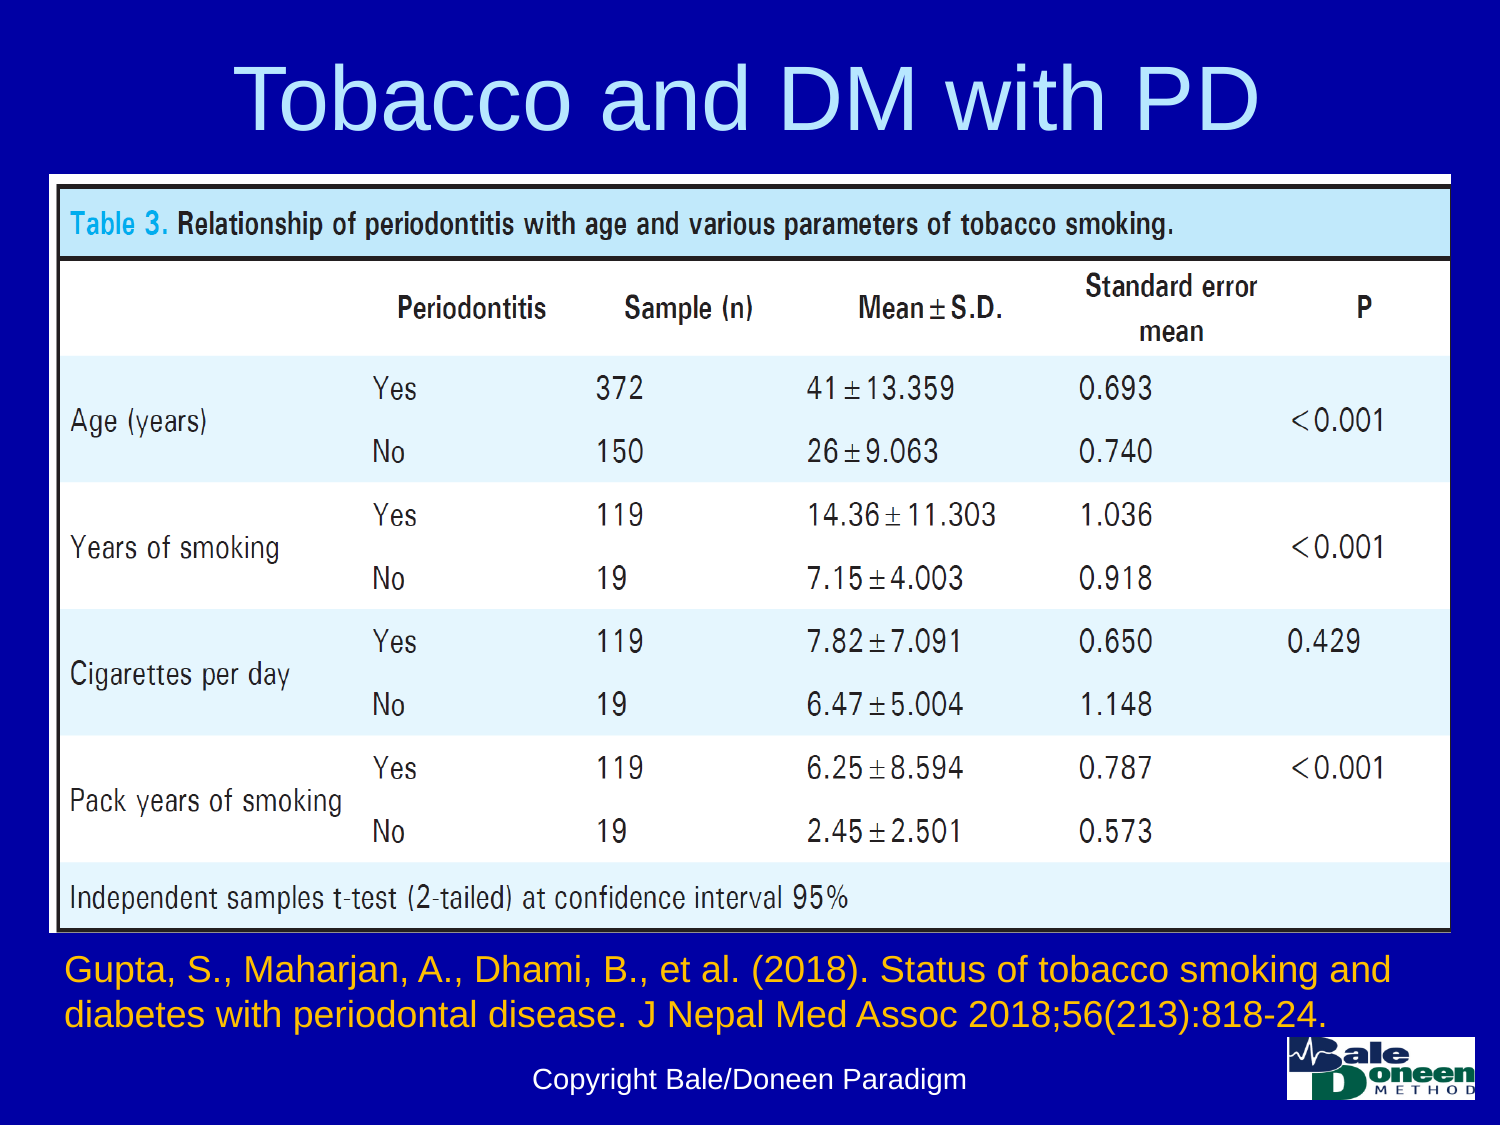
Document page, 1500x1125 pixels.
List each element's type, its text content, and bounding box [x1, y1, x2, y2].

text_box Gupta, S., Maharjan, A., Dhami, B., et al. (2018). Status of tobacco smoking and diabetes with periodontal disease. J Nepal Med Assoc 2018;56(213):818-24. [49, 942, 1433, 1043]
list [49, 174, 1451, 934]
footer Copyright Bale/Doneen Paradigm [512, 1043, 988, 1103]
title Tobacco and DM with PD [49, 37, 1446, 151]
picture [1287, 1037, 1475, 1100]
